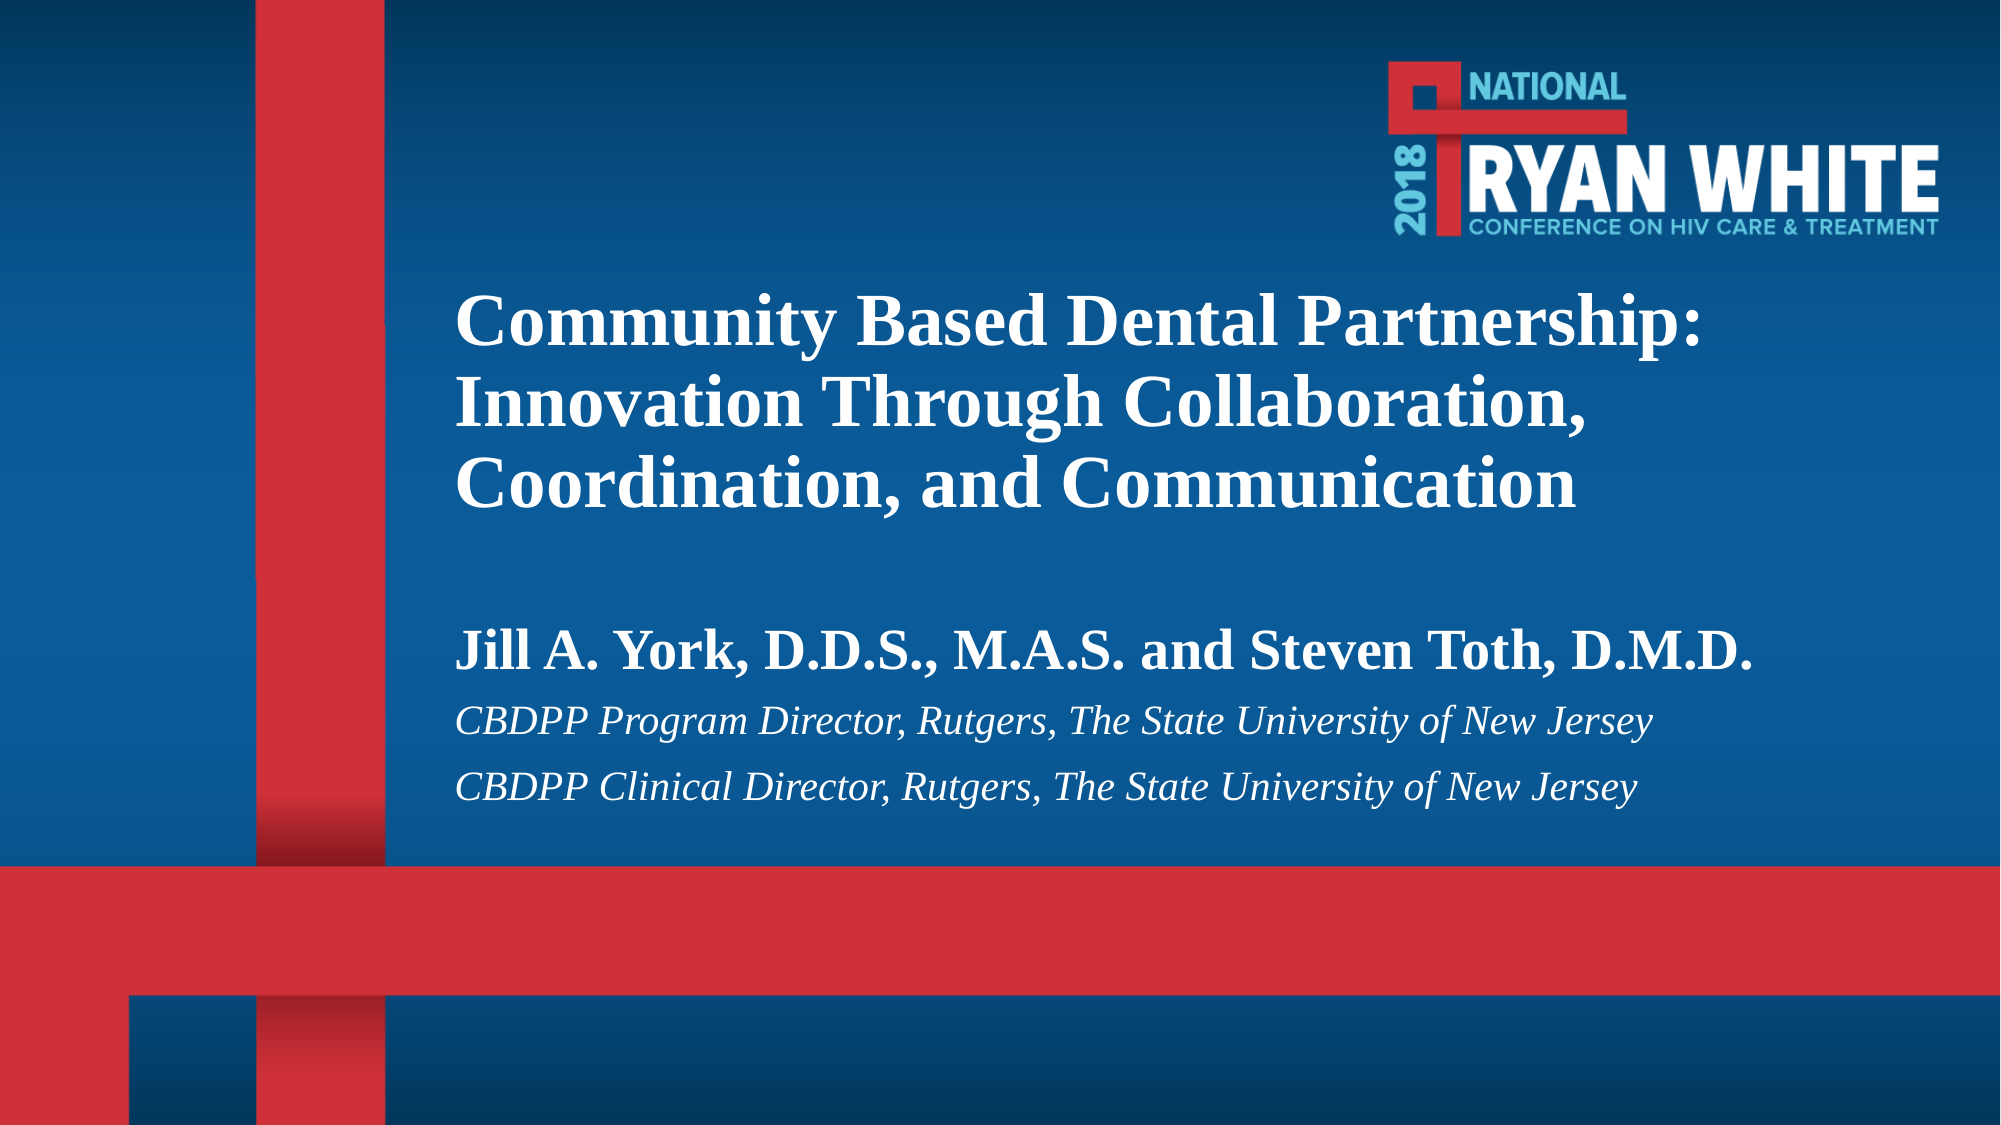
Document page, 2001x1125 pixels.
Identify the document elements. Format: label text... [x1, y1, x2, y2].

title Community Based Dental Partnership: Innovation Through Collaboration, Coordination, and Communication [439, 333, 1926, 470]
list CBDPP Program Director, Rutgers, The State University of New Jersey CBDPP Clinical Director, Rutgers, The State University of New Jersey [439, 691, 1926, 836]
list Jill A. York, D.D.S., M.A.S. and Steven Toth, D.M.D. [439, 611, 1926, 691]
picture [0, 0, 2001, 1125]
